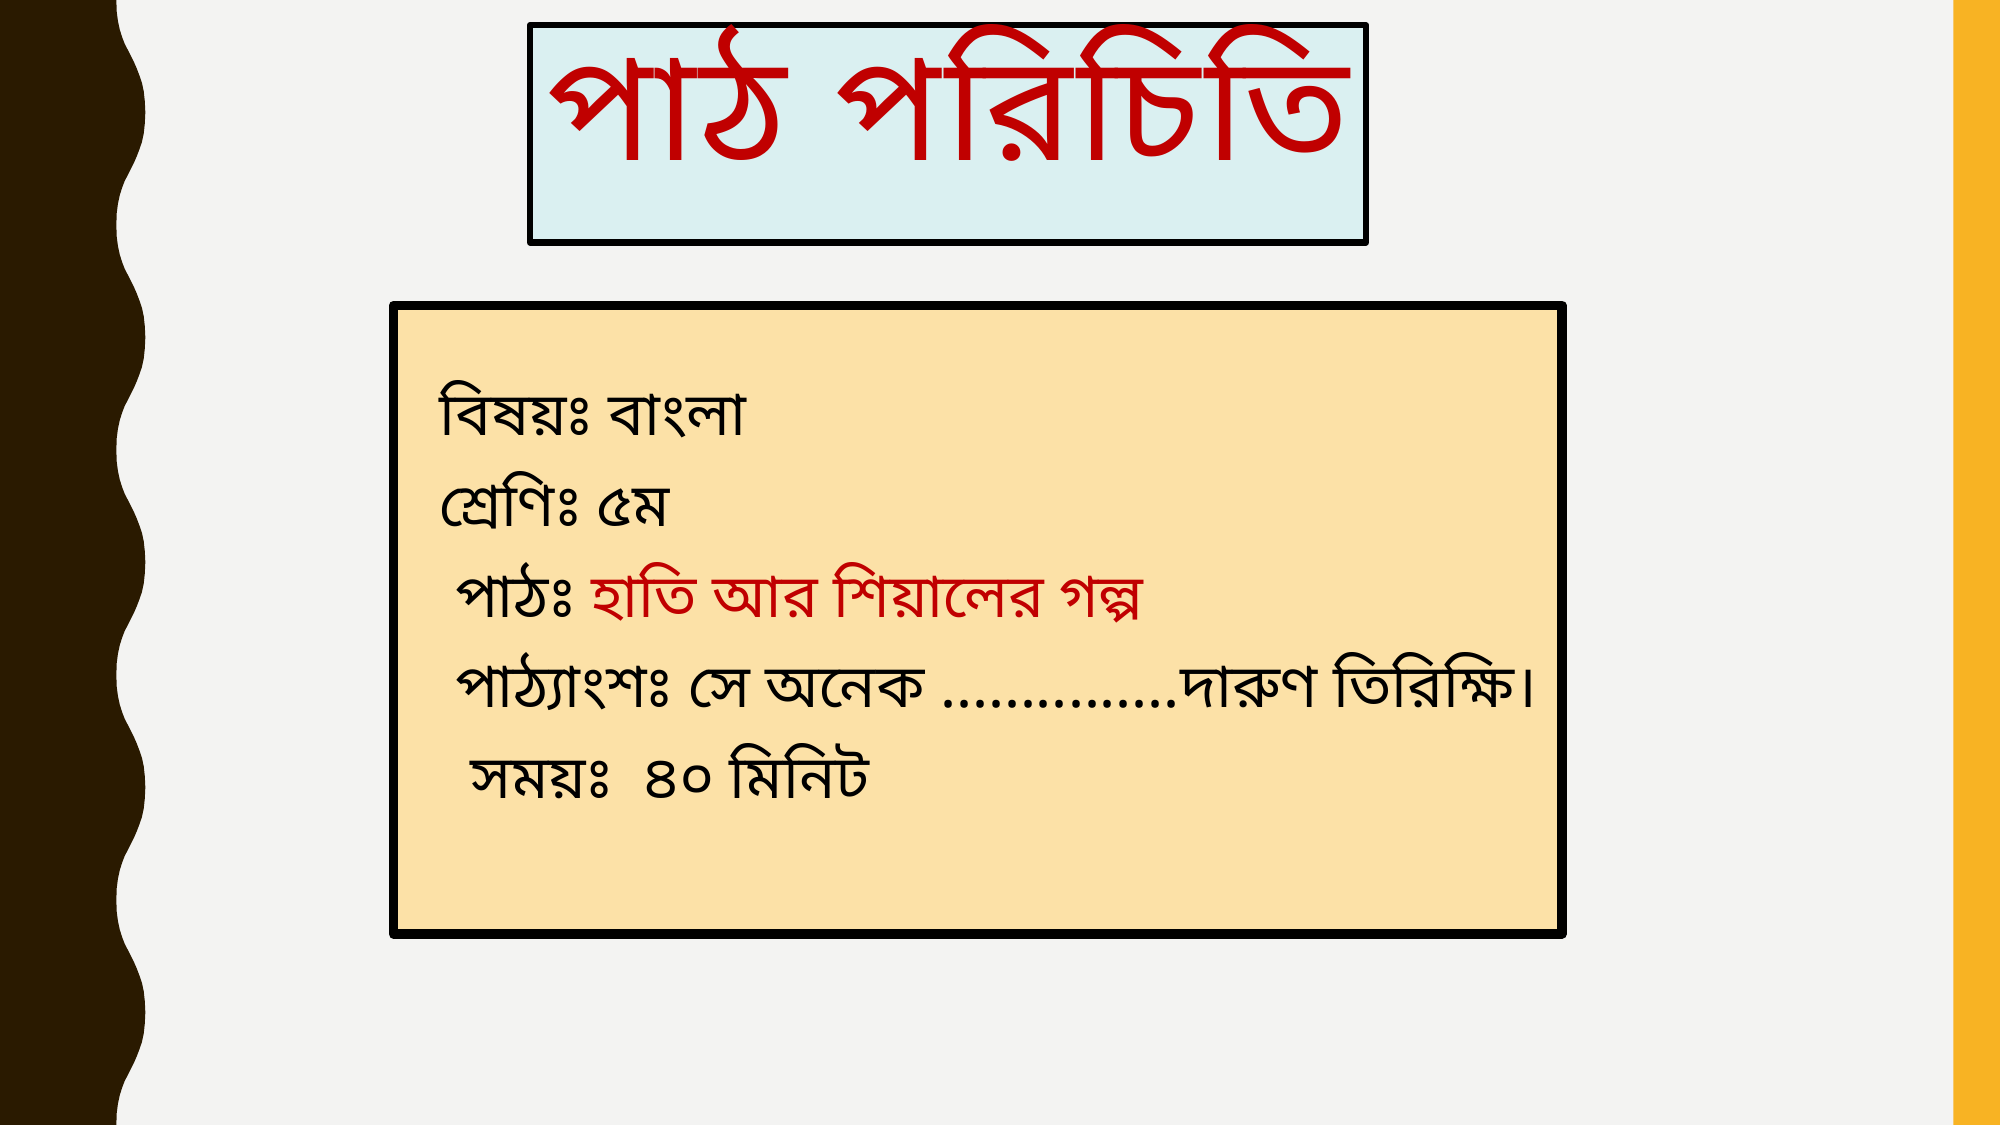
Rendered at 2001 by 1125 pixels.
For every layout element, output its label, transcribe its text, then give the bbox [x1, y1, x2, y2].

list বিষয়ঃ বাংলা শ্রেণিঃ ৫ম পাঠঃ হাতি আর শিয়ালের গল্প পাঠ্যাংশঃ সে অনেক ...............দারুণ তিরিক্ষি। সময়ঃ ৪০ মিনিট [393, 305, 1562, 934]
title পাঠ পরিচিতি [530, 25, 1366, 243]
